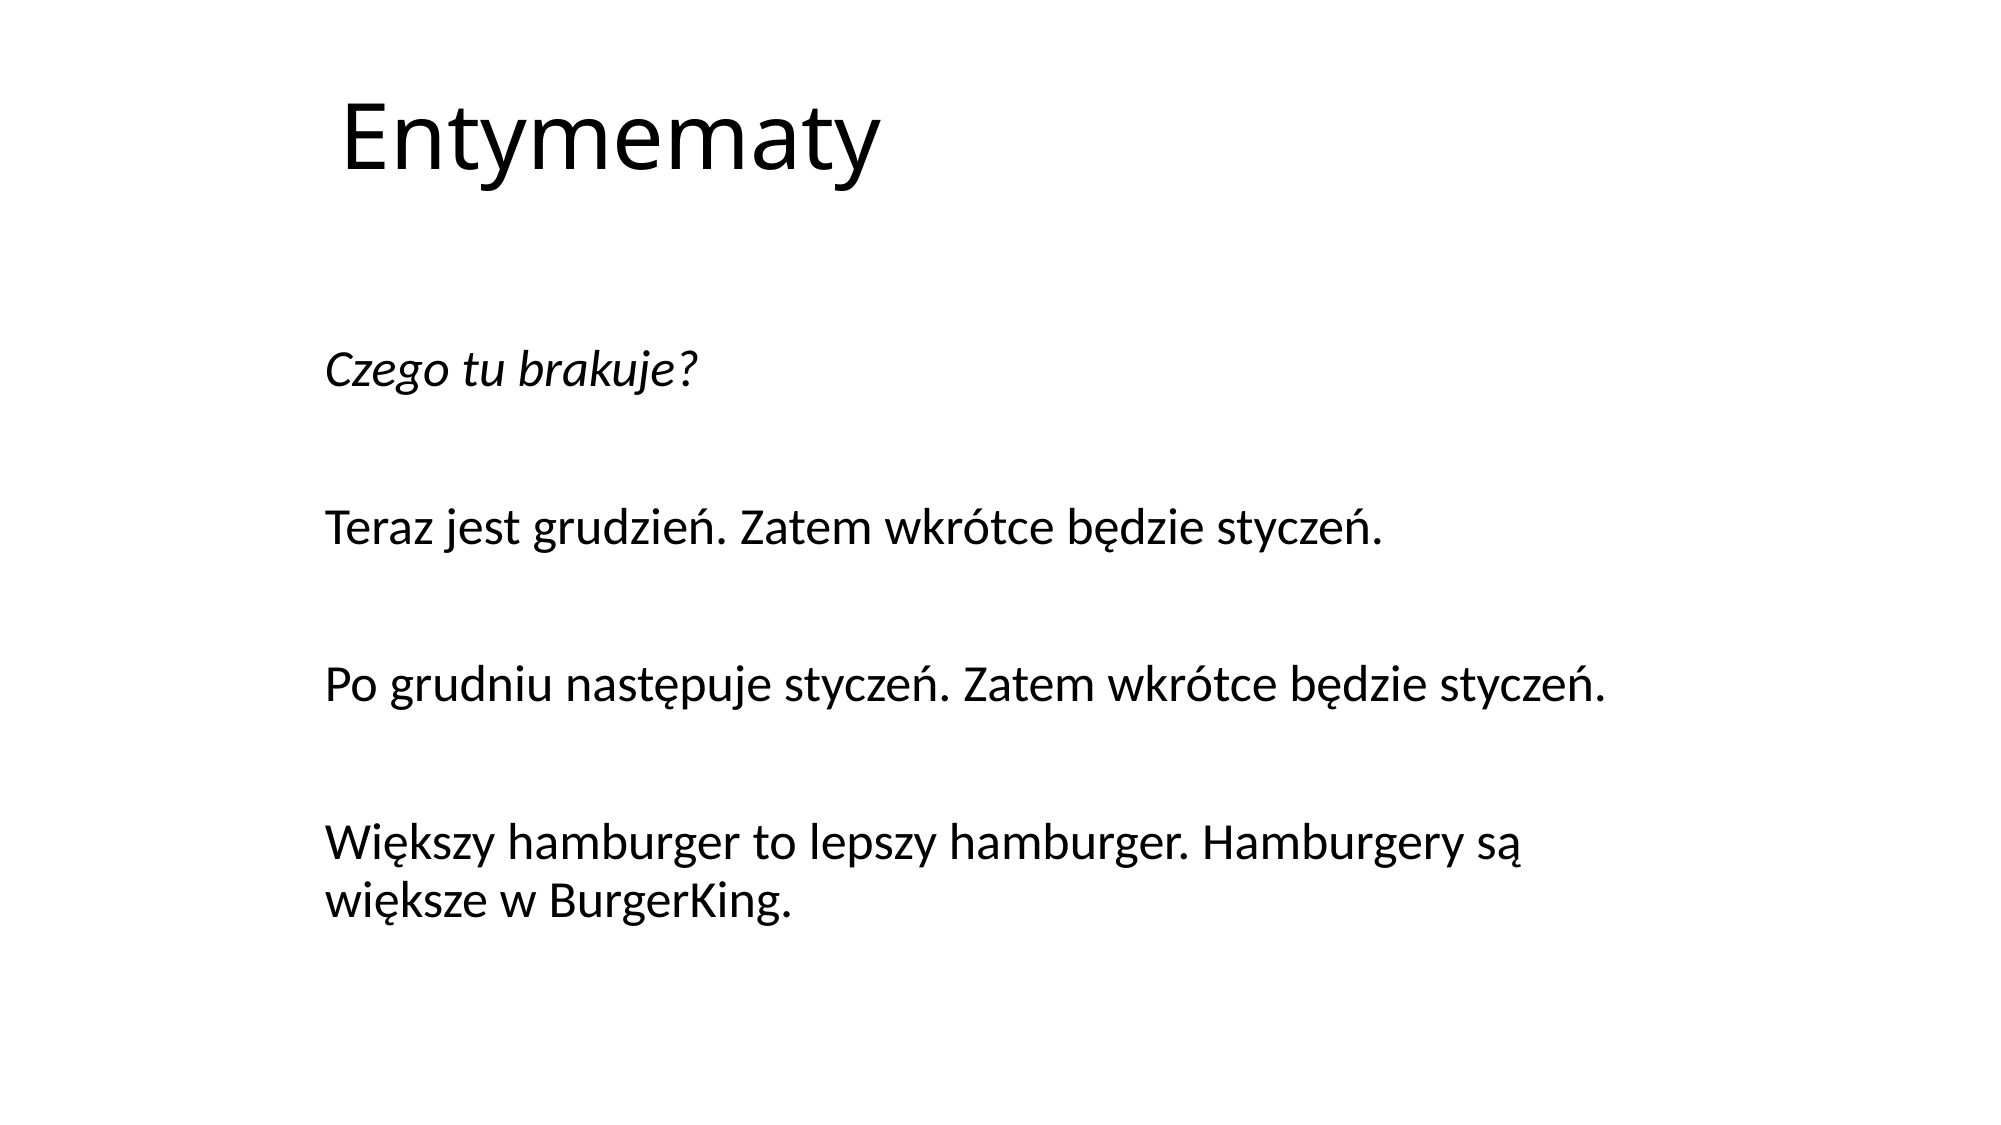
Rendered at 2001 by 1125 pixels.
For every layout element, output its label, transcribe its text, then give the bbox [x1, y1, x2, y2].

title Entymematy [324, 51, 1675, 227]
subtitle Czego tu brakuje? Teraz jest grudzień. Zatem wkrótce będzie styczeń. Po grudniu następuje styczeń. Zatem wkrótce będzie styczeń. Większy hamburger to lepszy hamburger. Hamburgery są większe w BurgerKing. [324, 270, 1675, 1000]
